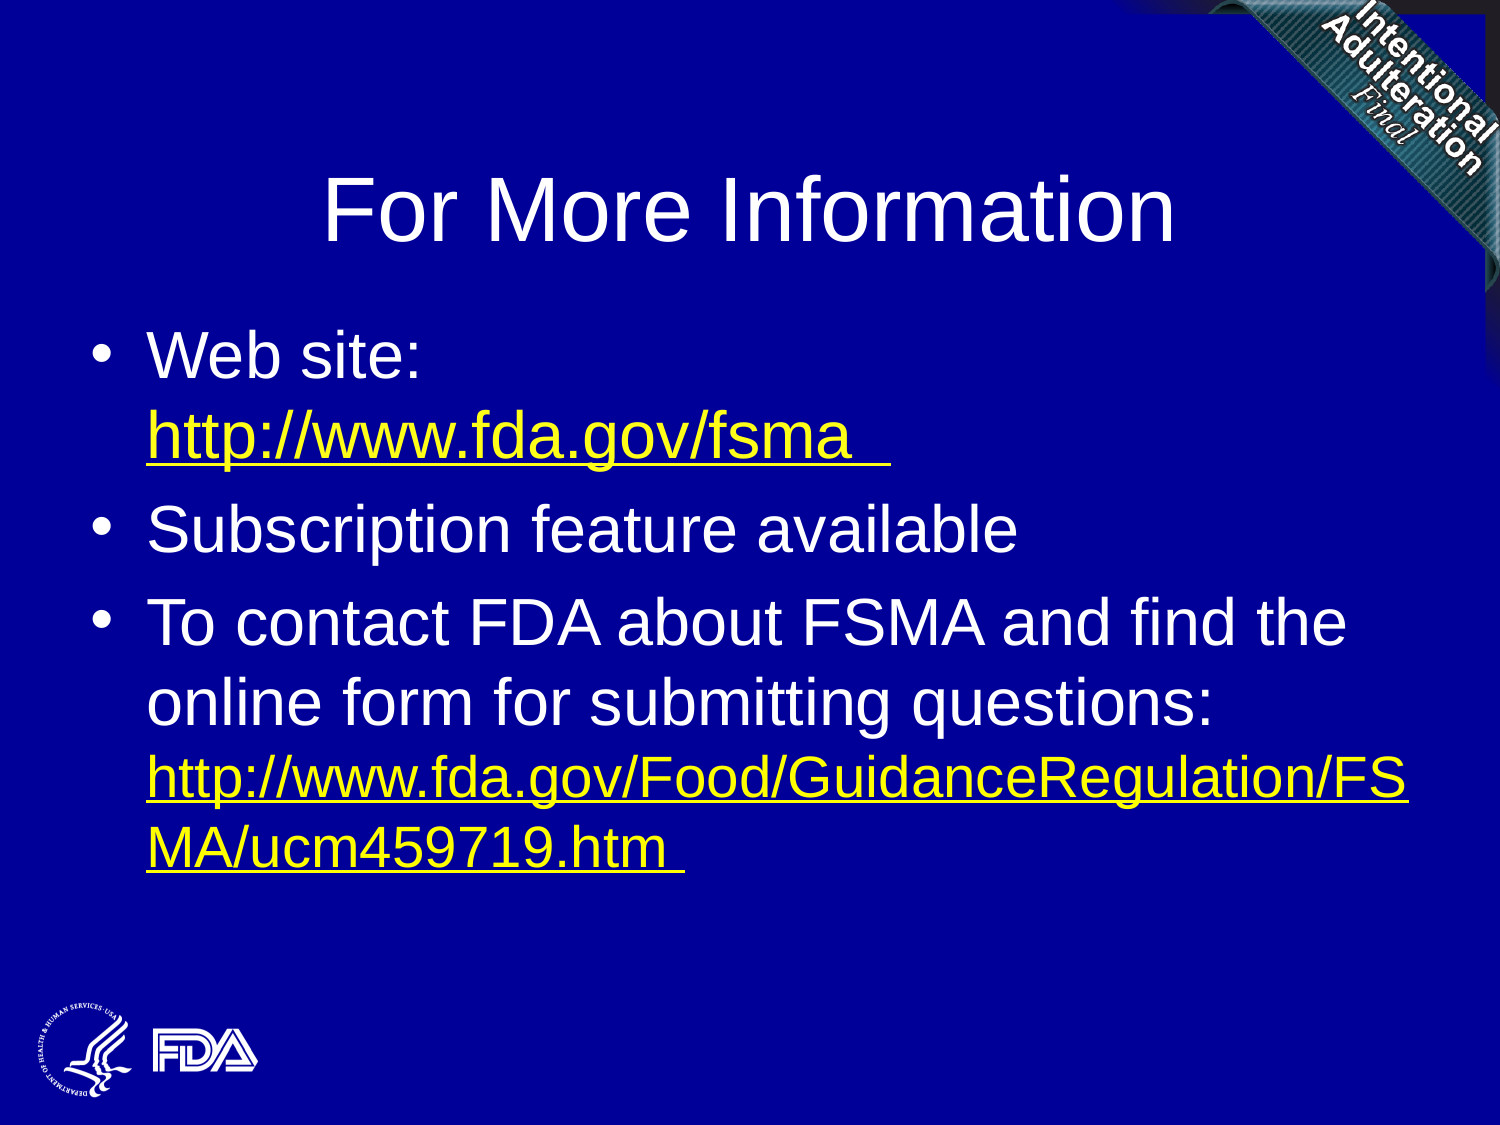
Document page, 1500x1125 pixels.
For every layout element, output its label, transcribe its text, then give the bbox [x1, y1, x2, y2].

picture [1113, 0, 1500, 390]
picture [0, 974, 1500, 1125]
title For More Information [75, 110, 1425, 299]
list Web site: http://www.fda.gov/fsma Subscription feature available To contact FDA about FSMA and find the online form for submitting questions: http://www.fda.gov/Food/GuidanceRegulation/FSMA/ucm459719.htm [75, 304, 1425, 948]
